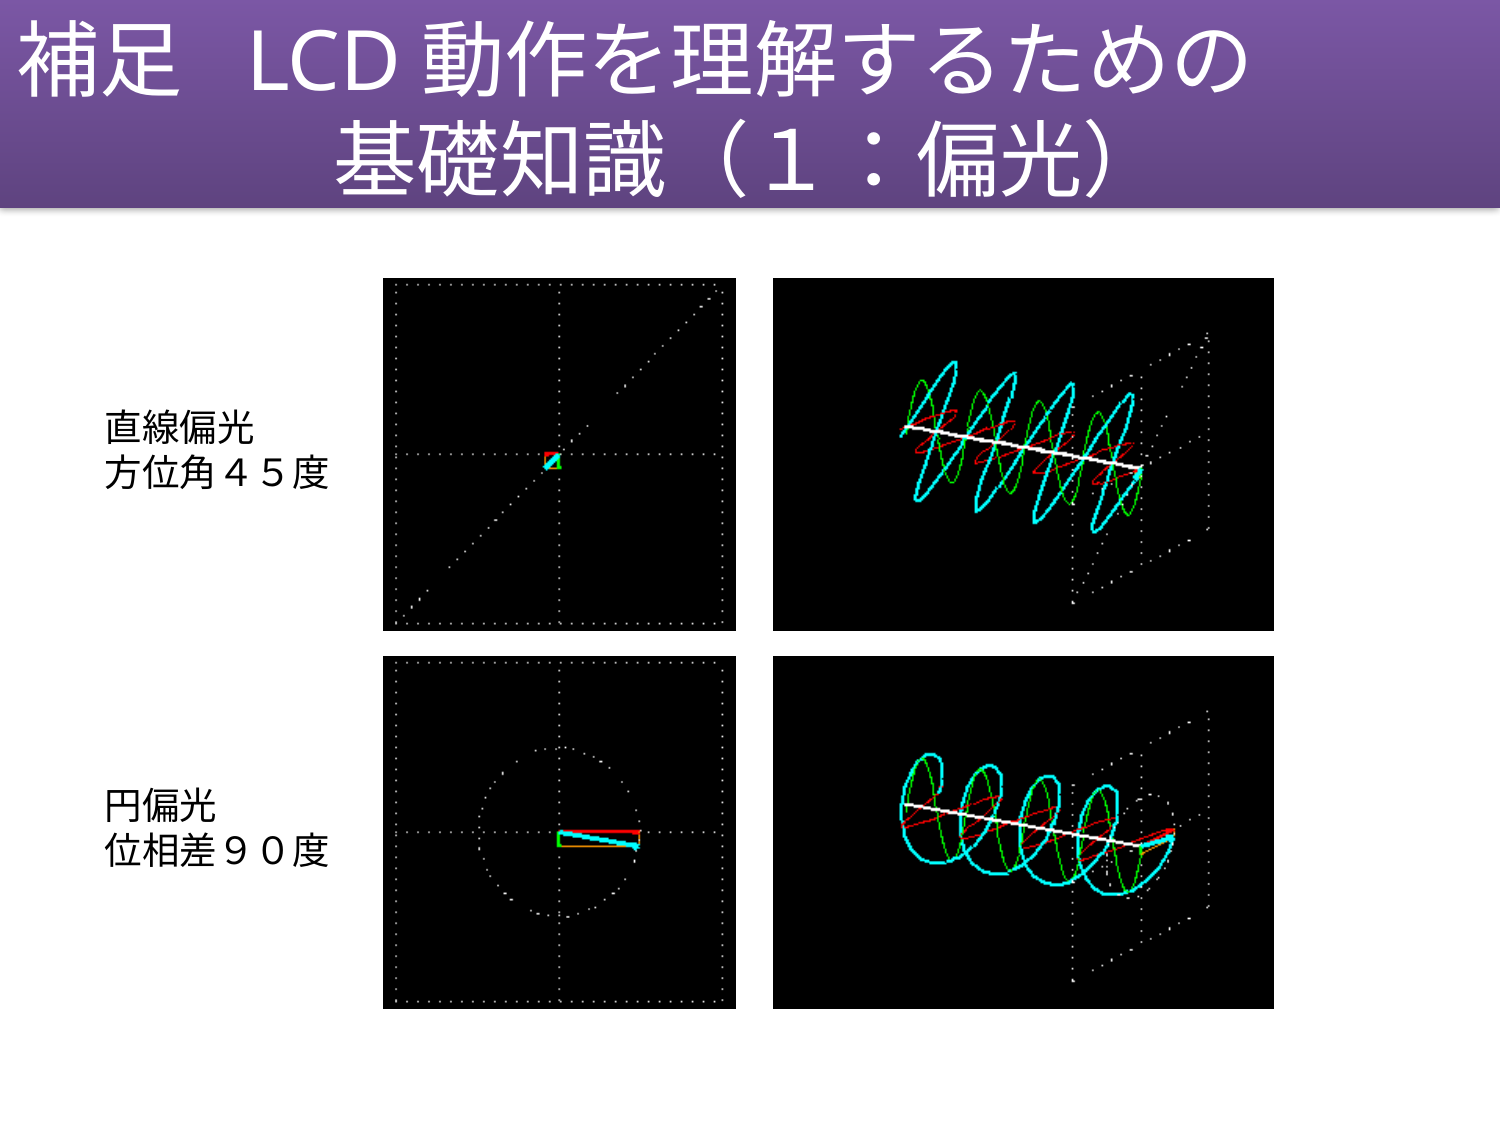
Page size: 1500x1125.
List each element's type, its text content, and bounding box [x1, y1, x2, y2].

text_box LCD動作を理解するための 基礎知識（１：偏光） [0, 0, 1500, 215]
picture [773, 278, 1274, 631]
text_box 直線偏光 方位角４５度 [89, 397, 345, 502]
picture [383, 656, 736, 1009]
text_box 円偏光 位相差９０度 [89, 775, 345, 880]
picture [383, 278, 736, 631]
text_box 補足 [1, 0, 198, 115]
picture [773, 656, 1274, 1009]
